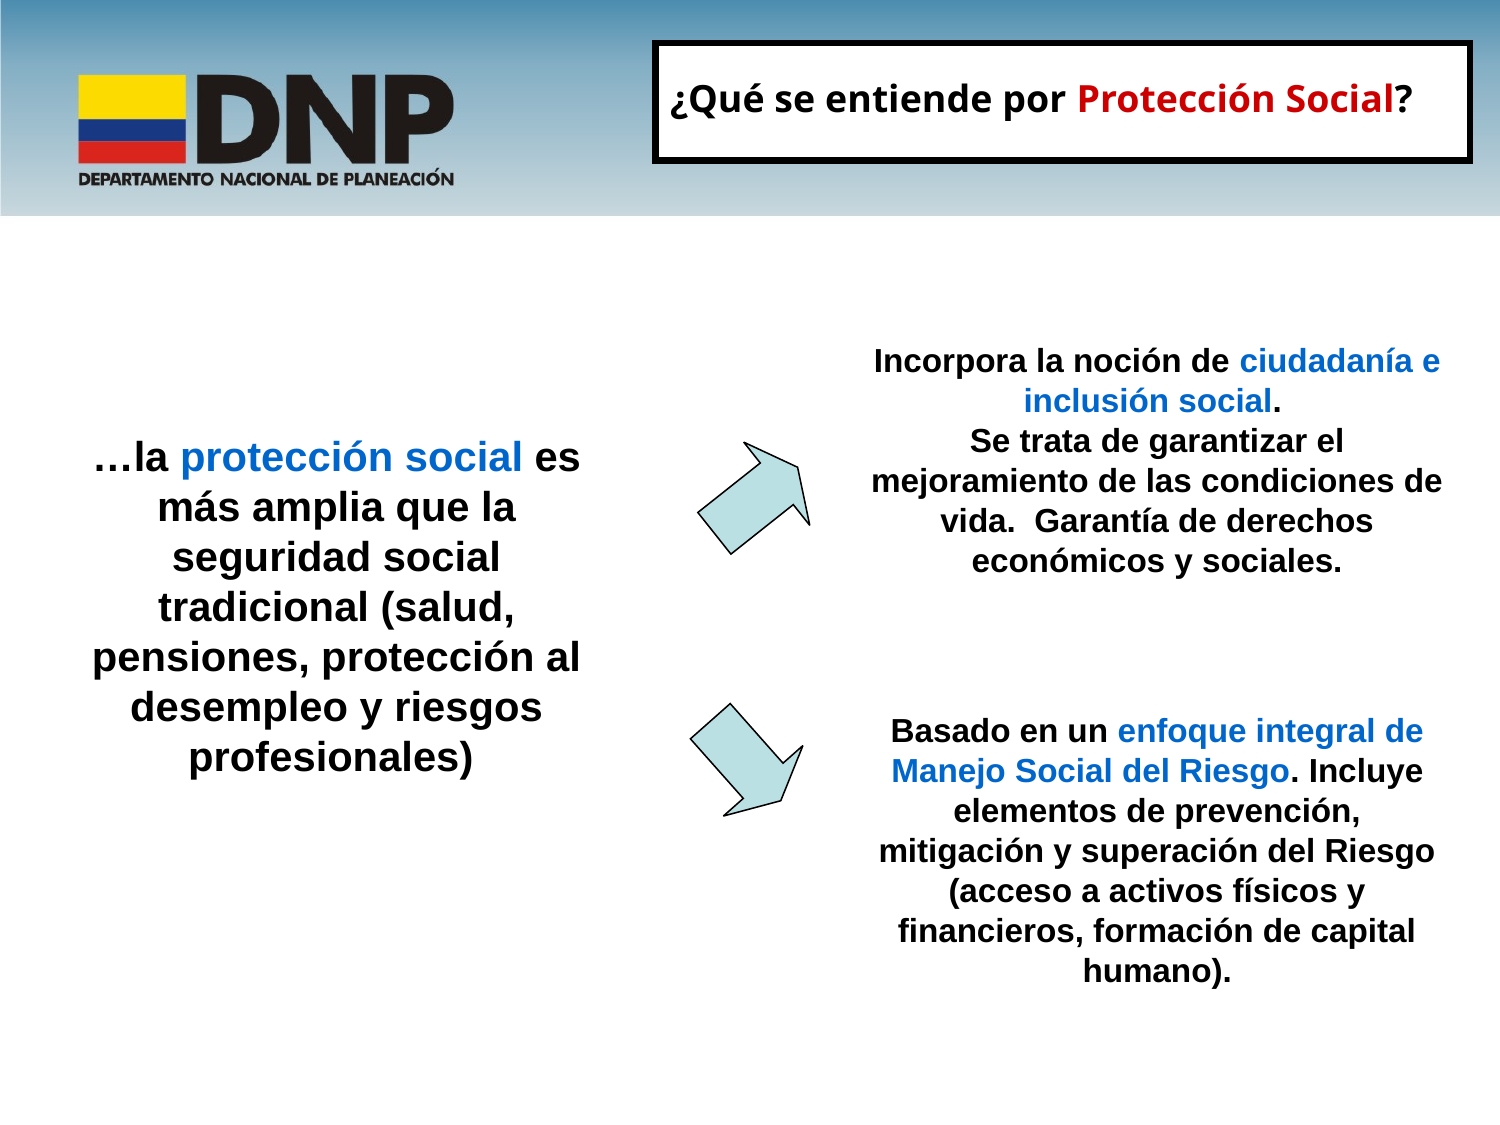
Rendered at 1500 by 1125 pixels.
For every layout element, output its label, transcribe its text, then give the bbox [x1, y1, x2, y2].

text_box …la protección social es más amplia que la seguridad social tradicional (salud, pensiones, protección al desempleo y riesgos profesionales) [64, 421, 609, 788]
picture [0, 0, 1500, 1125]
text_box Incorpora la noción de ciudadanía e inclusión social. Se trata de garantizar el mejoramiento de las condiciones de vida. Garantía de derechos económicos y sociales. [856, 317, 1459, 601]
text_box [690, 703, 803, 817]
text_box [697, 442, 810, 555]
text_box Basado en un enfoque integral de Manejo Social del Riesgo. Incluye elementos de prevención, mitigación y superación del Riesgo (acceso a activos físicos y financieros, formación de capital humano). [856, 707, 1459, 991]
text_box ¿Qué se entiende por Protección Social? [655, 42, 1471, 161]
